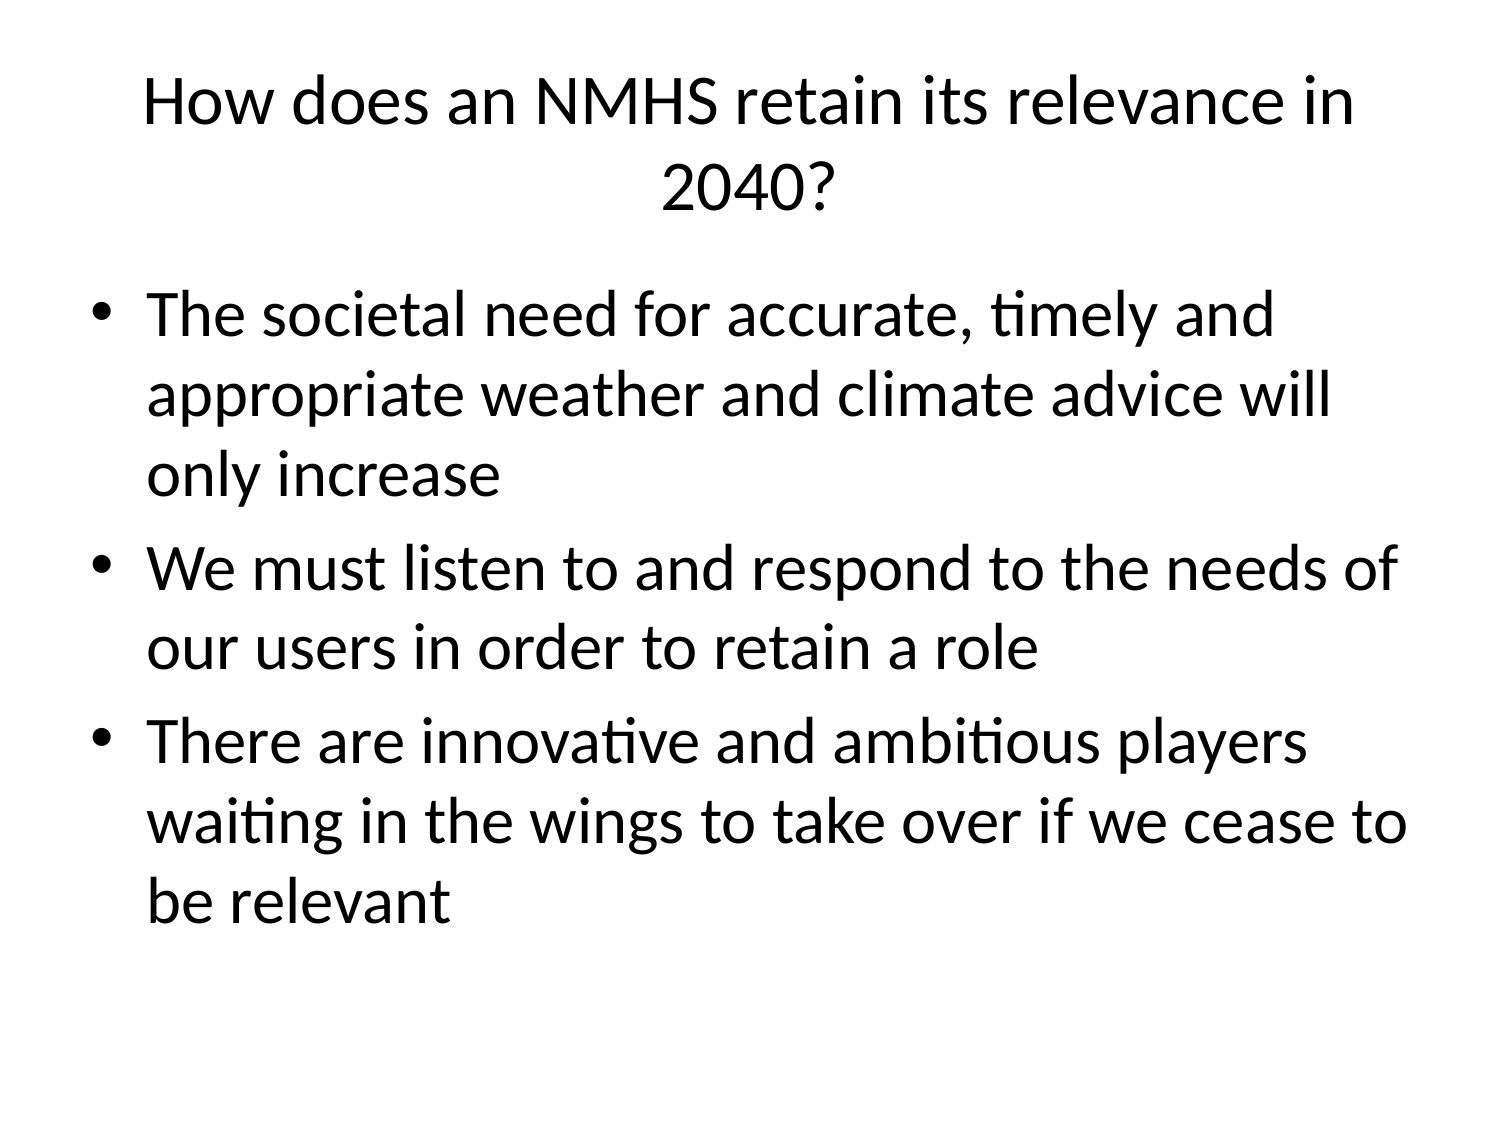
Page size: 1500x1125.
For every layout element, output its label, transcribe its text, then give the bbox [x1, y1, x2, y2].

list The societal need for accurate, timely and appropriate weather and climate advice will only increase We must listen to and respond to the needs of our users in order to retain a role There are innovative and ambitious players waiting in the wings to take over if we cease to be relevant [75, 262, 1425, 1005]
title How does an NMHS retain its relevance in 2040? [75, 45, 1425, 233]
